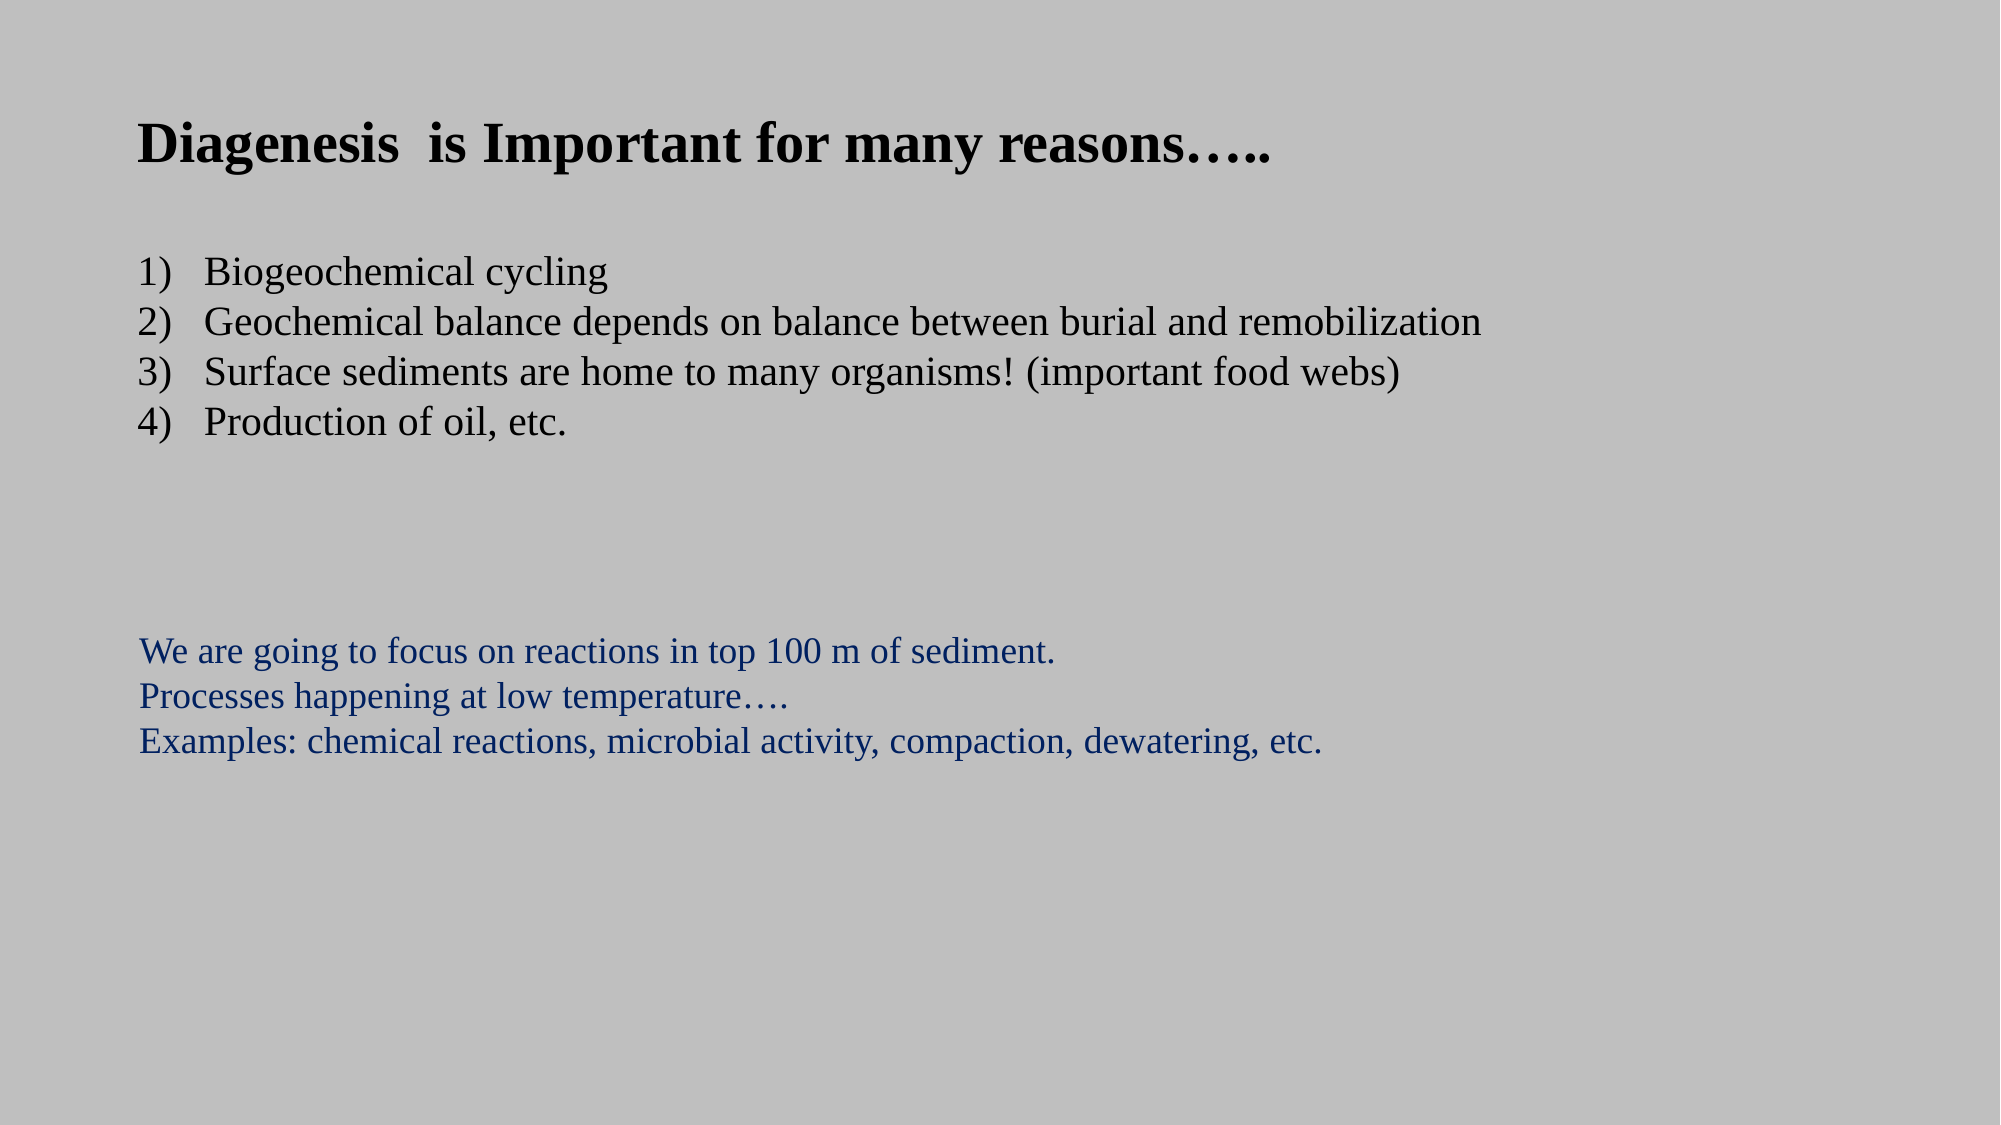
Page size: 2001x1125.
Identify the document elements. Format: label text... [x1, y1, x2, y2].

text_box Diagenesis is Important for many reasons….. 1) Biogeochemical cycling 2) Geochemical balance depends on balance between burial and remobilization 3) Surface sediments are home to many organisms! (important food webs) 4) Production of oil, etc. [122, 96, 1498, 452]
text_box We are going to focus on reactions in top 100 m of sediment. Processes happening at low temperature…. Examples: chemical reactions, microbial activity, compaction, dewatering, etc. [124, 618, 1610, 769]
